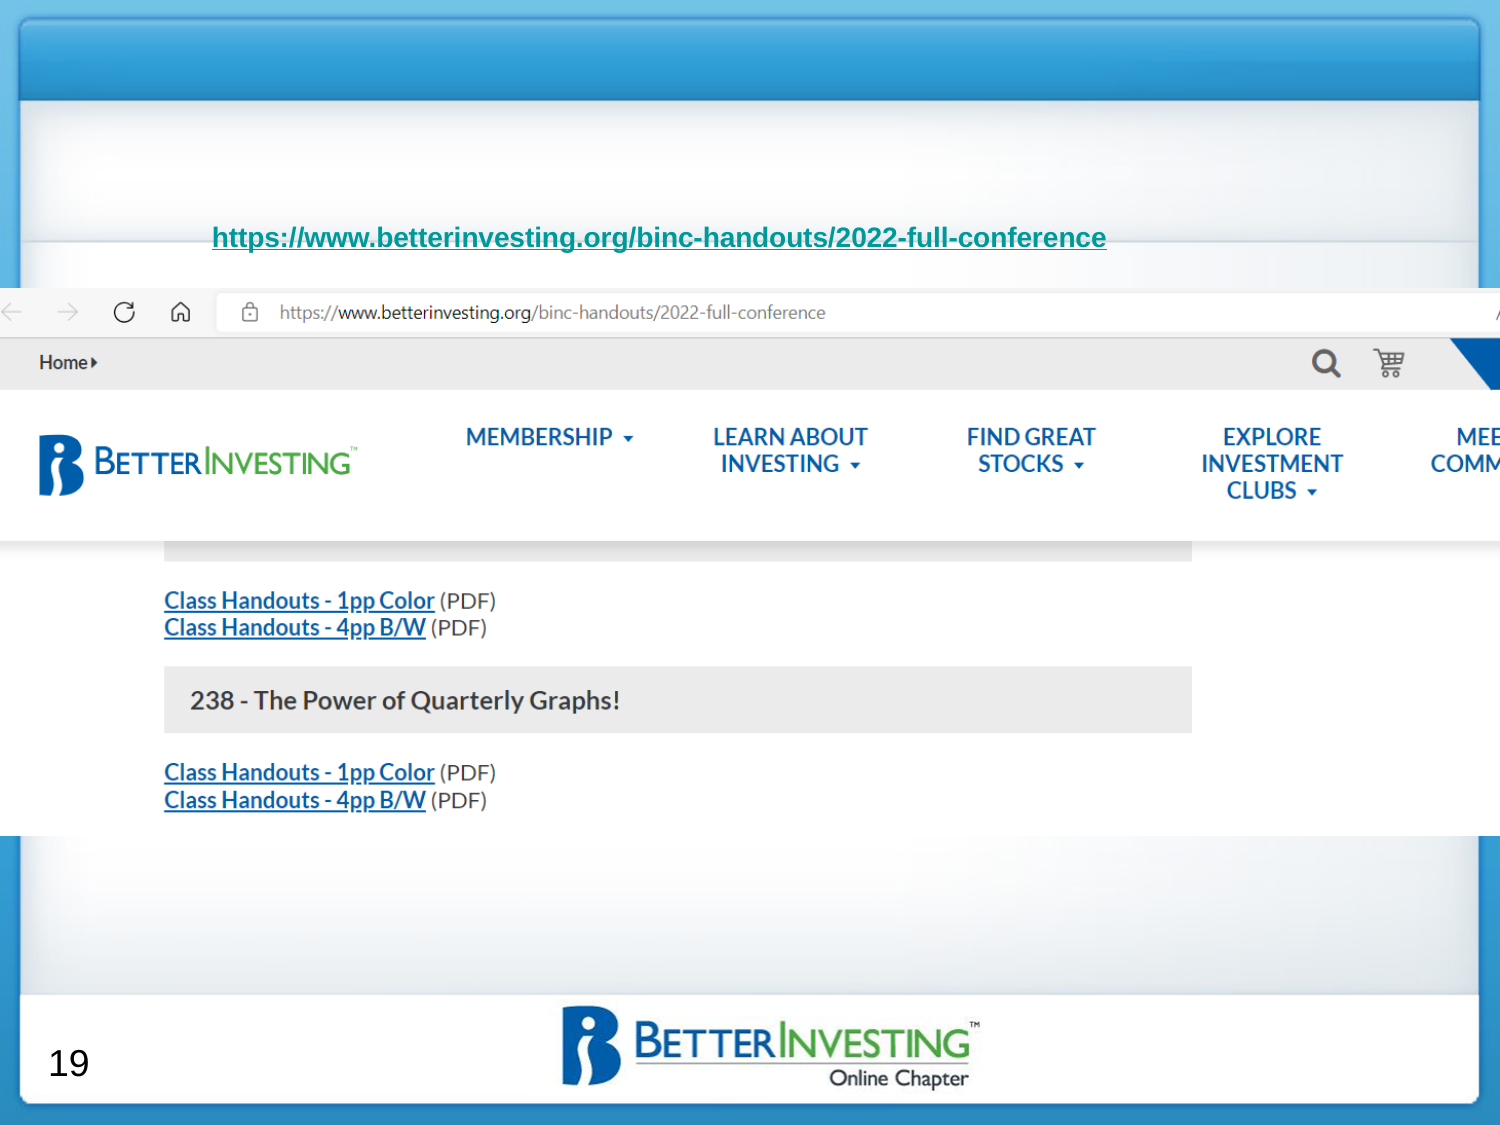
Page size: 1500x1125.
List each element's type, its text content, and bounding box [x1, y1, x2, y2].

text_box https://www.betterinvesting.org/binc-handouts/2022-full-conference [197, 211, 1253, 287]
picture [0, 0, 1500, 1125]
